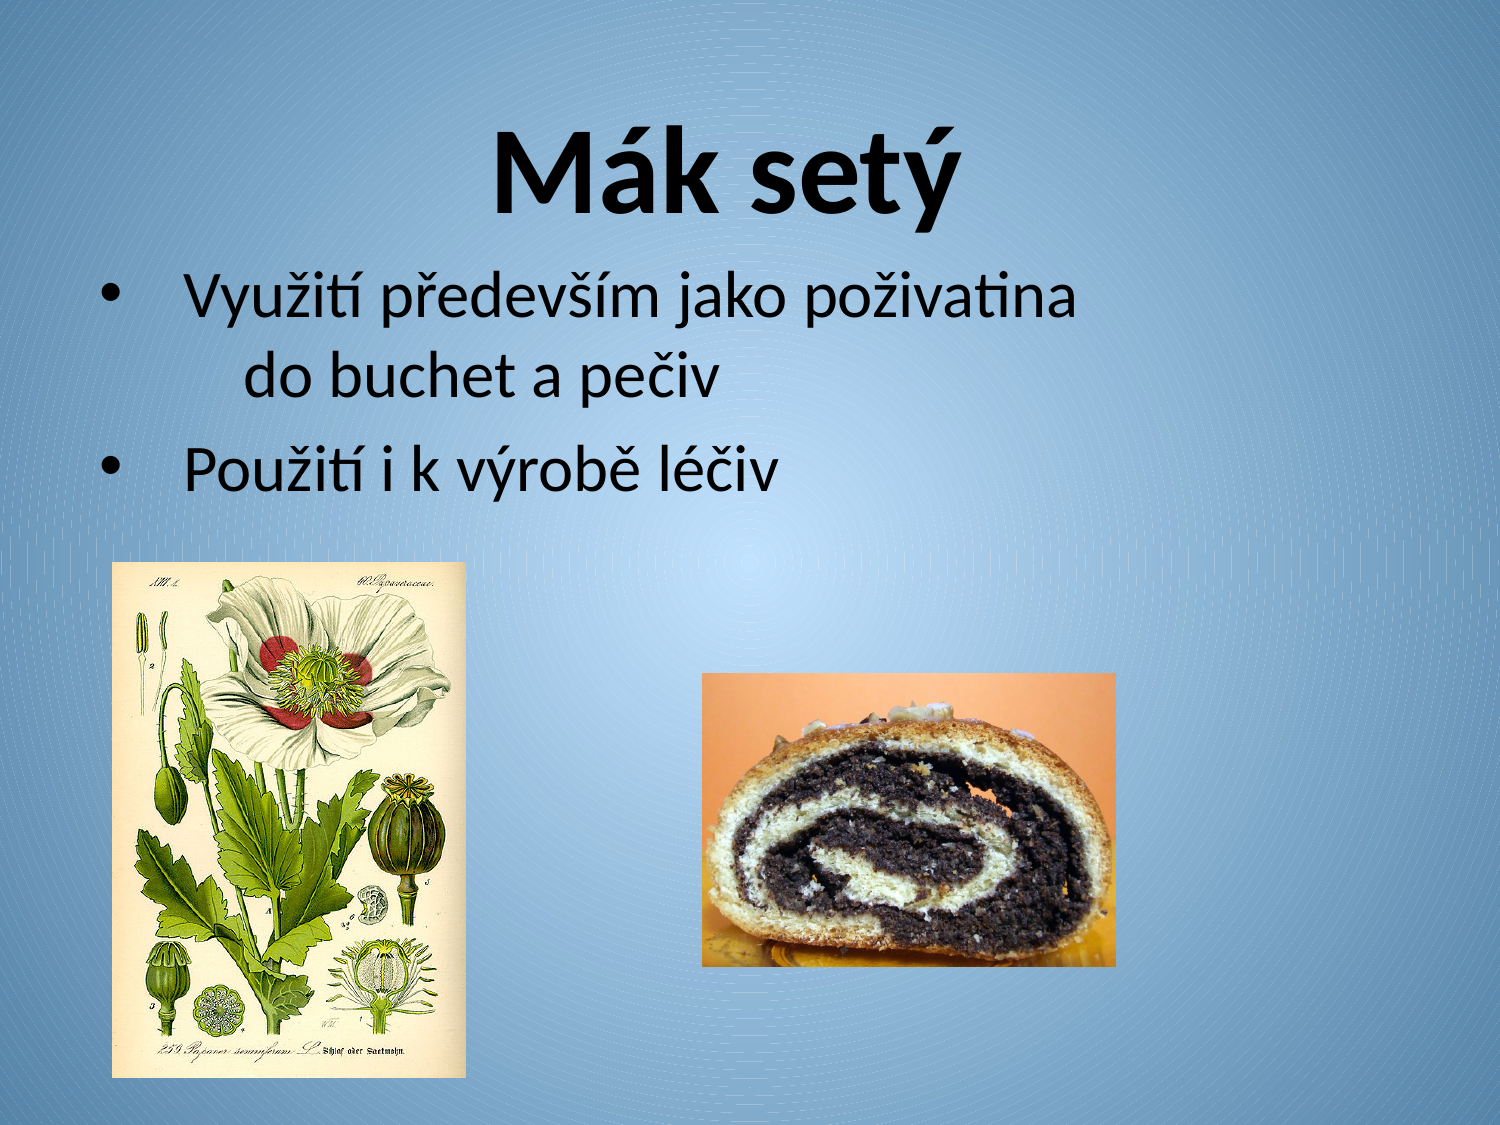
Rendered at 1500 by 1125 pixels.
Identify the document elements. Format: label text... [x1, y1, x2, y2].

title Mák setý [88, 42, 1364, 243]
picture [111, 562, 466, 1078]
picture [702, 673, 1116, 967]
subtitle Využití především jako poživatina do buchet a pečiv Použití i k výrobě léčiv [84, 243, 1372, 941]
